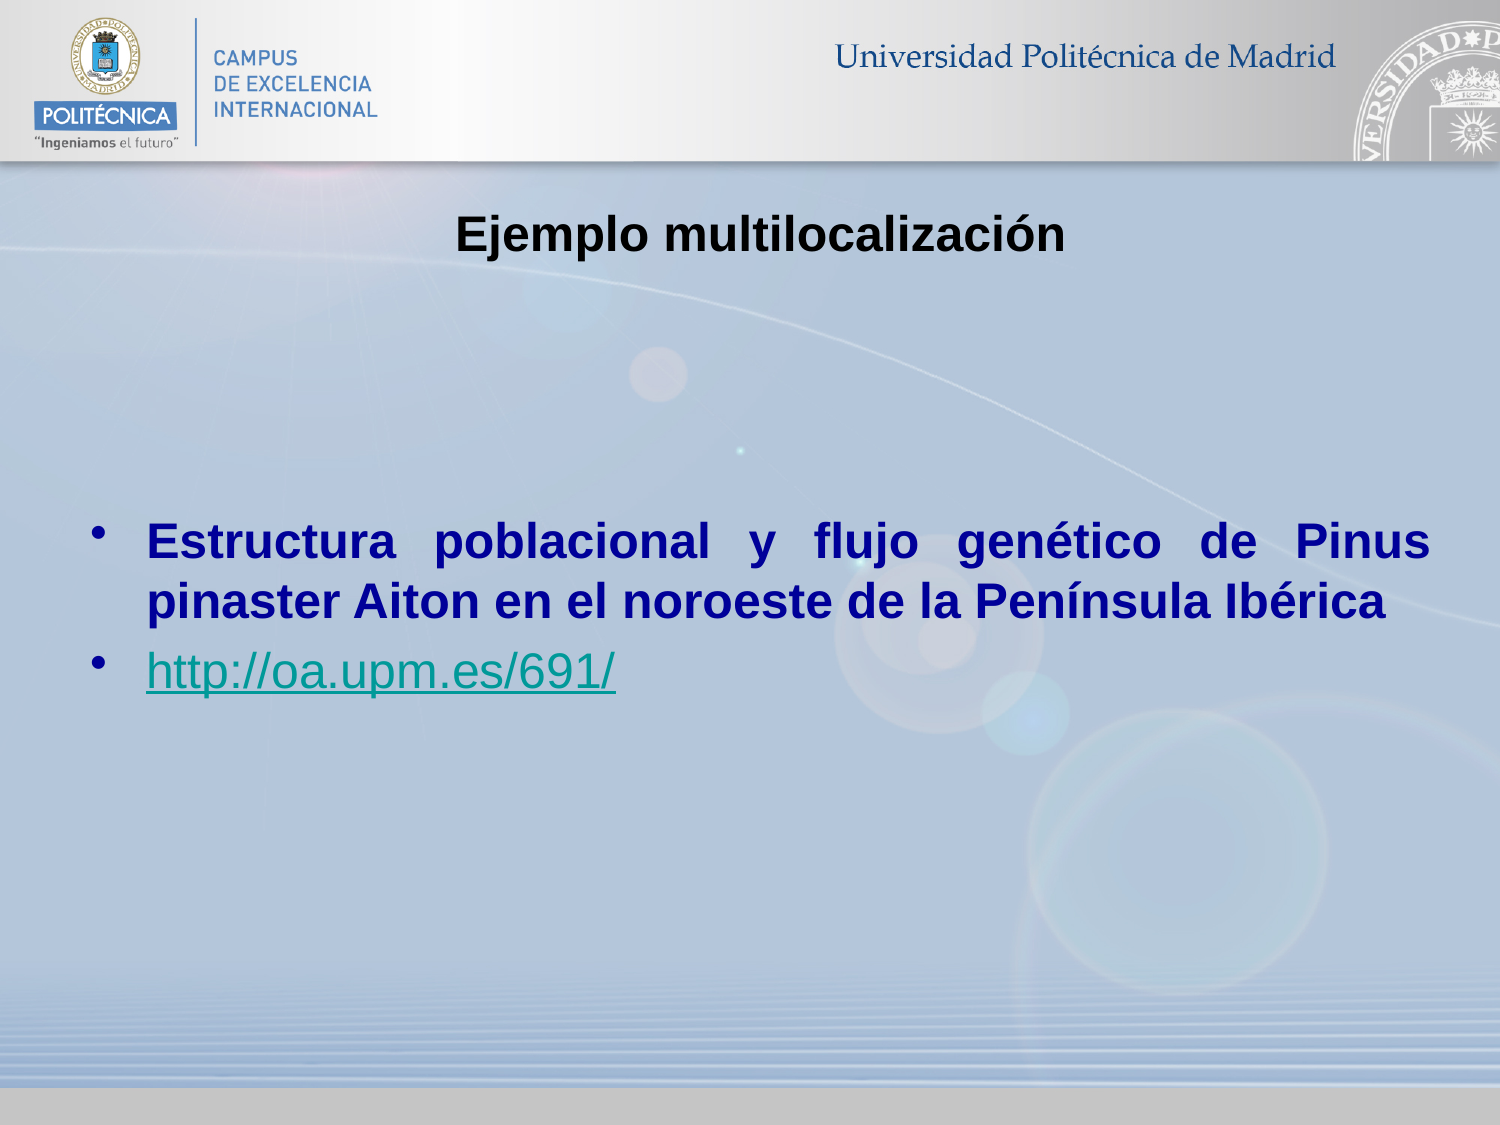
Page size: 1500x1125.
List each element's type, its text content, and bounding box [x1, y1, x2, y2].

title Ejemplo multilocalización [74, 172, 1448, 290]
picture [0, 0, 1500, 1125]
list Estructura poblacional y flujo genético de Pinus pinaster Aiton en el noroeste de la Península Ibérica http://oa.upm.es/691/ [74, 290, 1448, 788]
